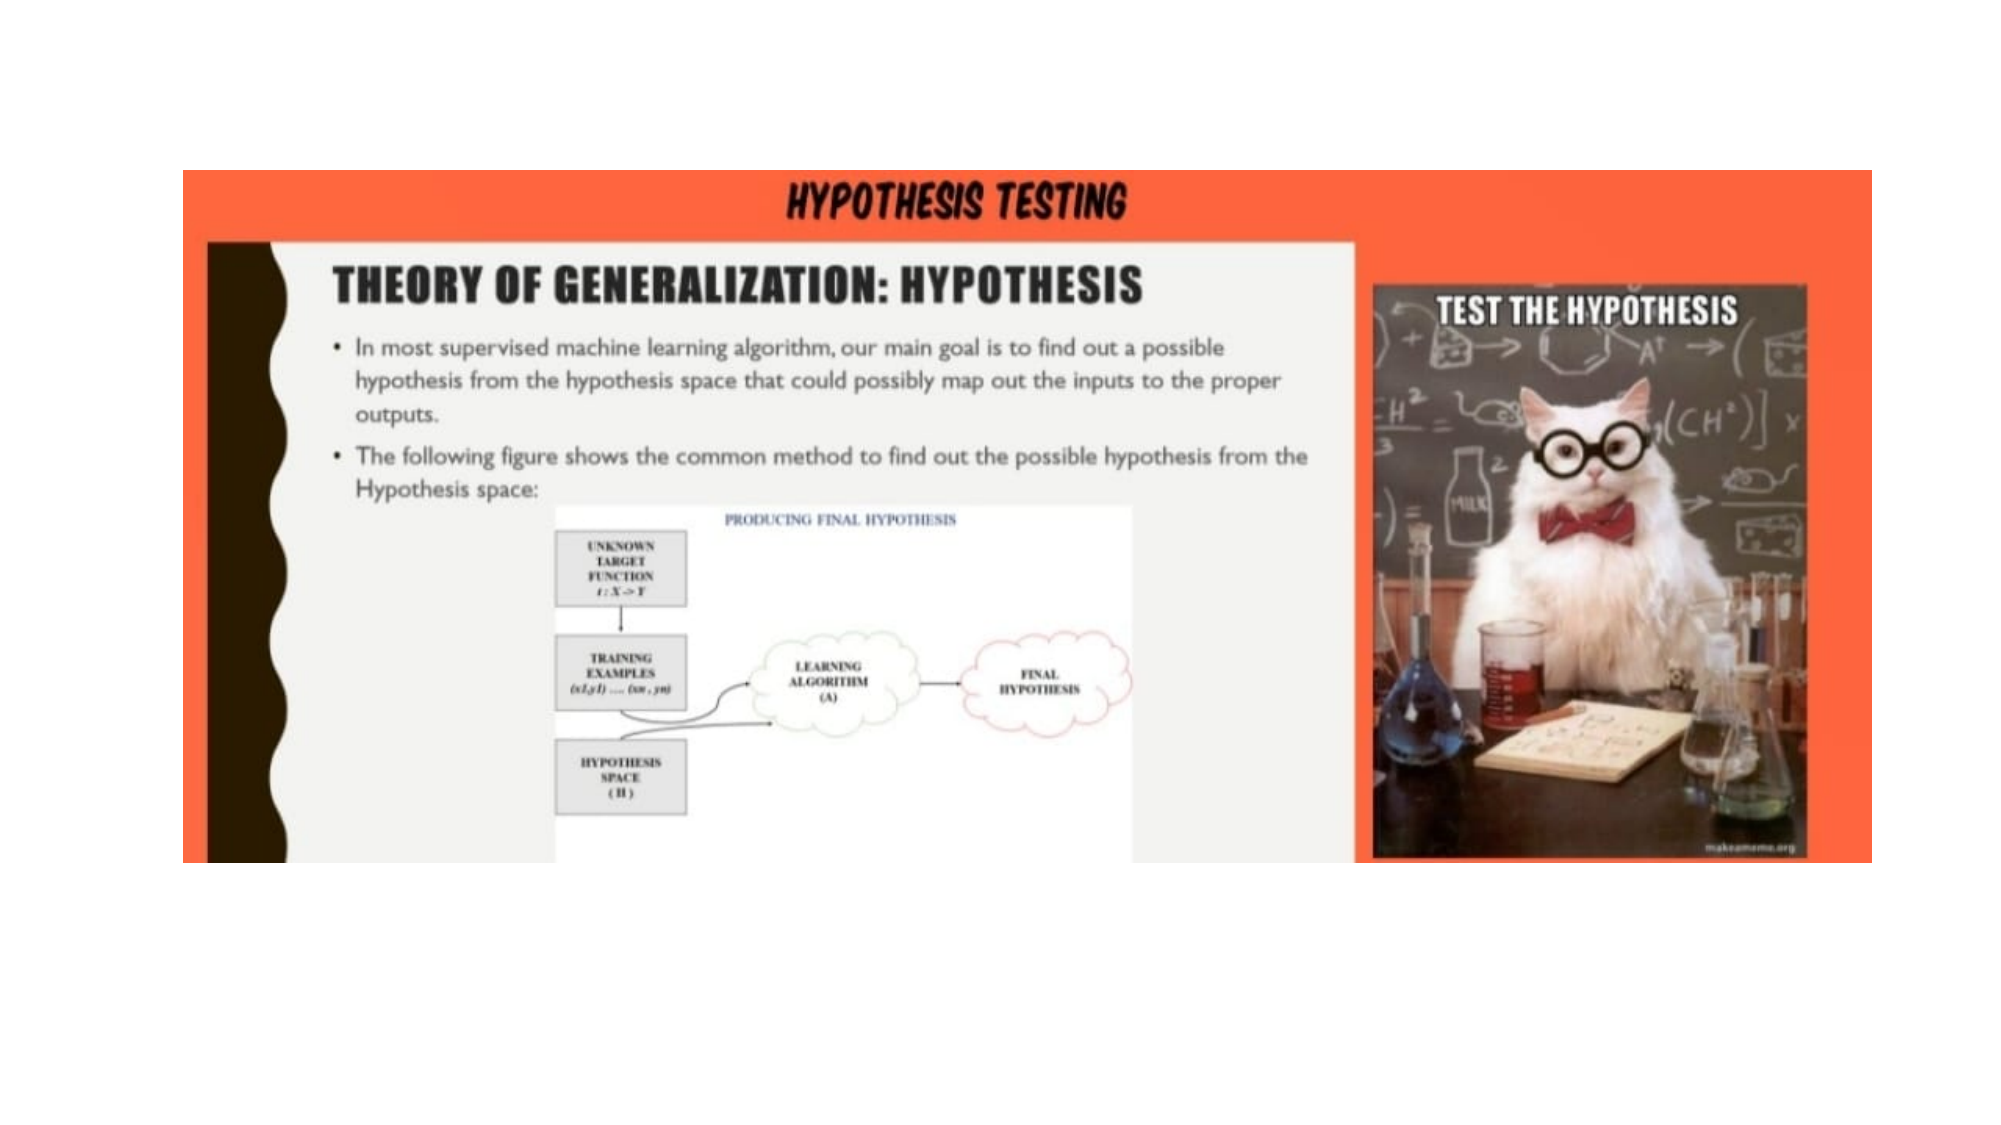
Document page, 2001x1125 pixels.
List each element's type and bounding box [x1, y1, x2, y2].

picture [183, 170, 1872, 863]
